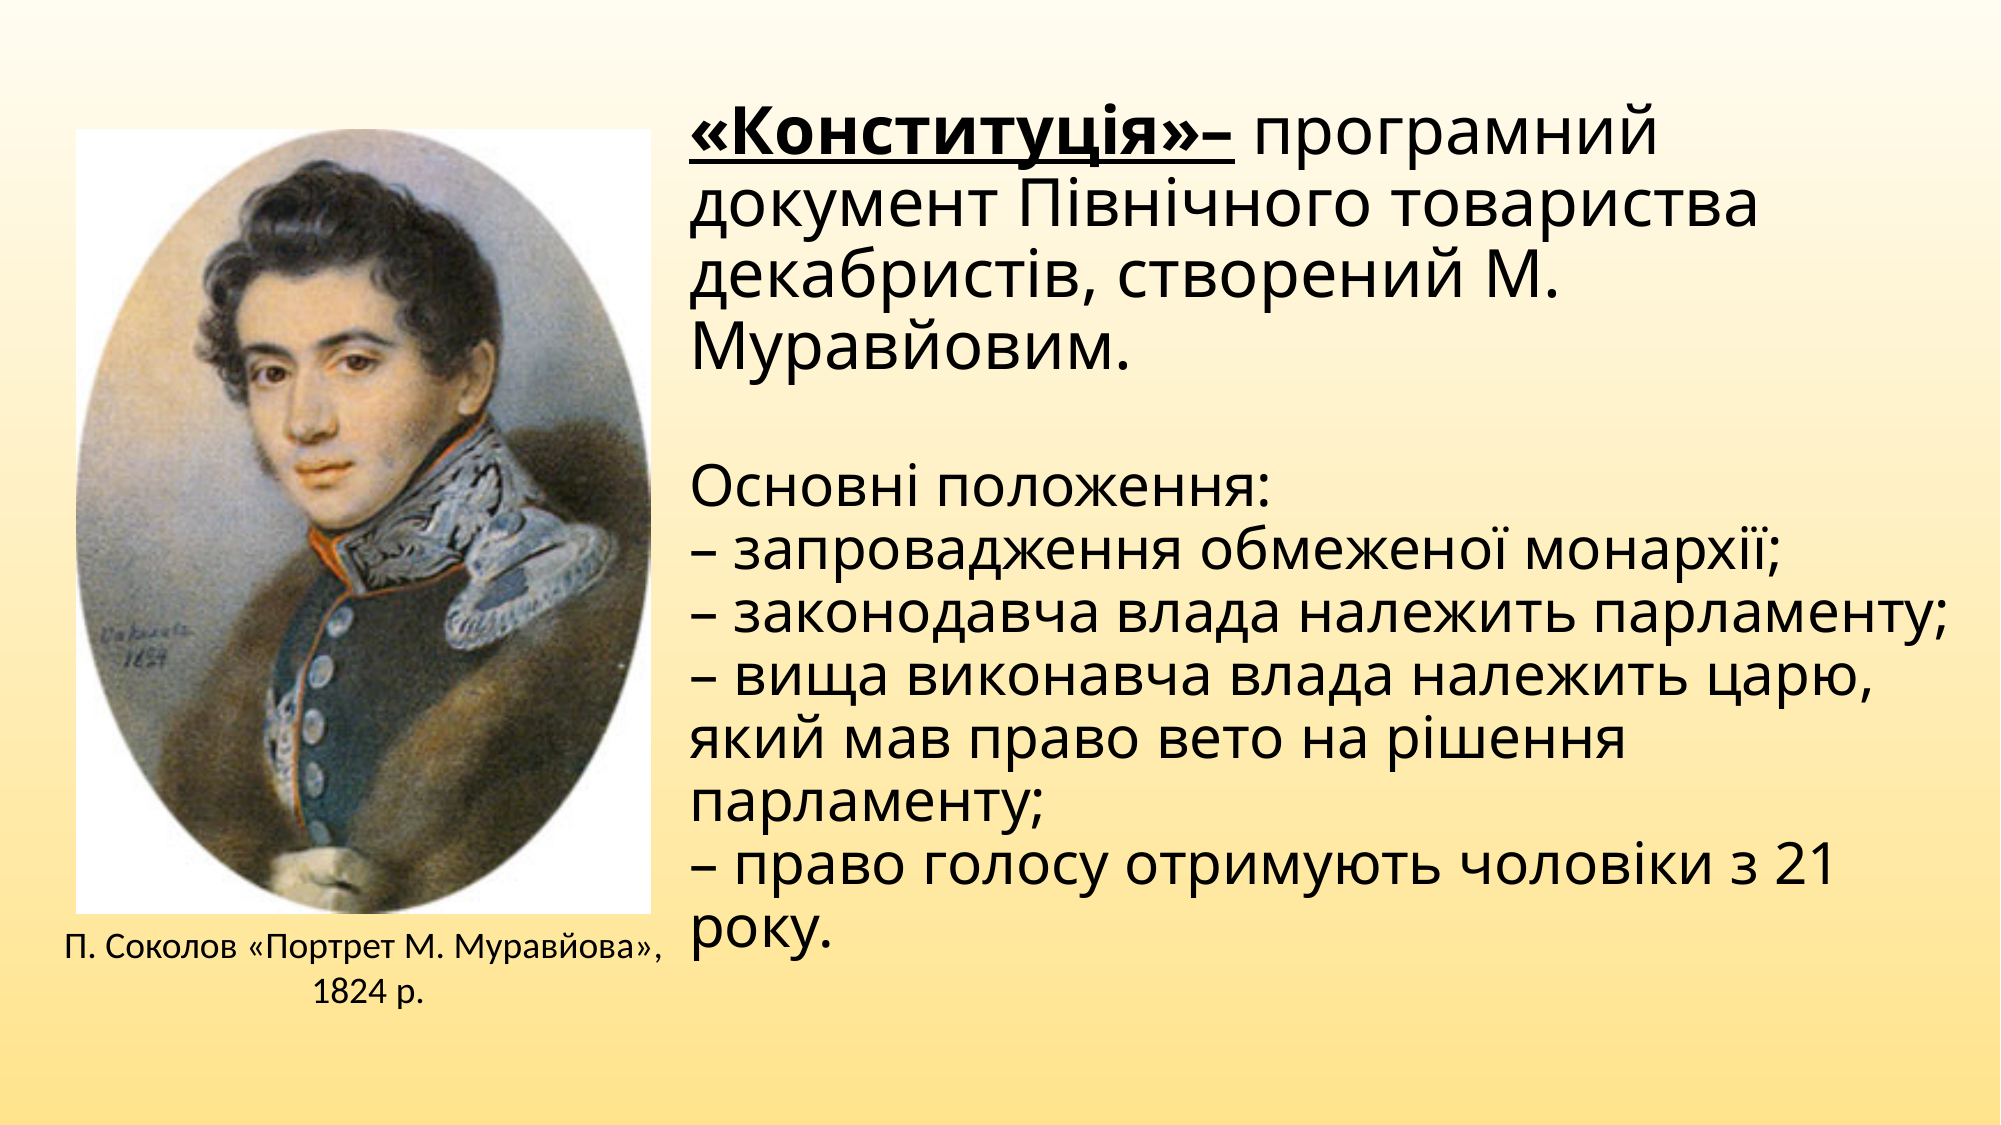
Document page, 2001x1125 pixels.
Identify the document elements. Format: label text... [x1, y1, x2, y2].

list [76, 129, 651, 914]
text_box П. Соколов «Портрет М. Муравйова», 1824 р. [28, 913, 708, 1019]
title «Конституція»– програмний документ Північного товариства декабристів, створений М. Муравйовим. Основні положення: – запровадження обмеженої монархії; – законодавча влада належить парламенту; – вища виконавча влада належить царю, який мав право вето на рішення парламенту; – право голосу отримують чоловіки з 21 року. [673, 105, 1990, 1104]
